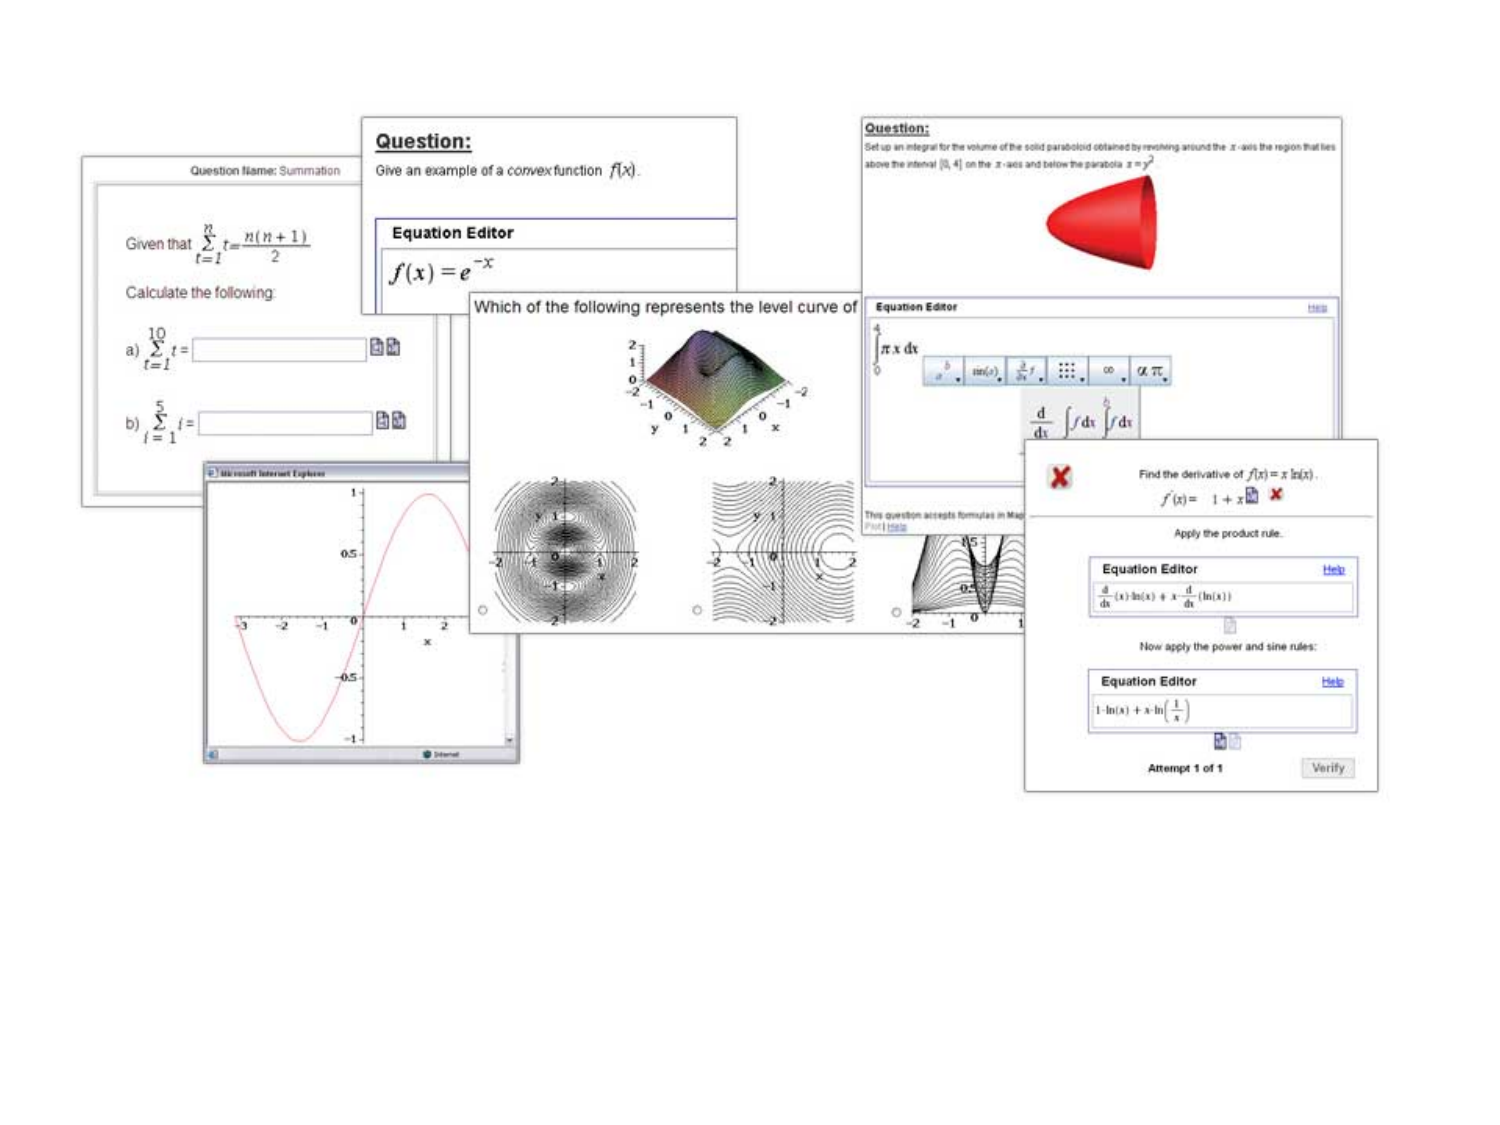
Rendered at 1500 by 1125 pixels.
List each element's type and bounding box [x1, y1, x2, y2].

picture [64, 101, 1394, 813]
